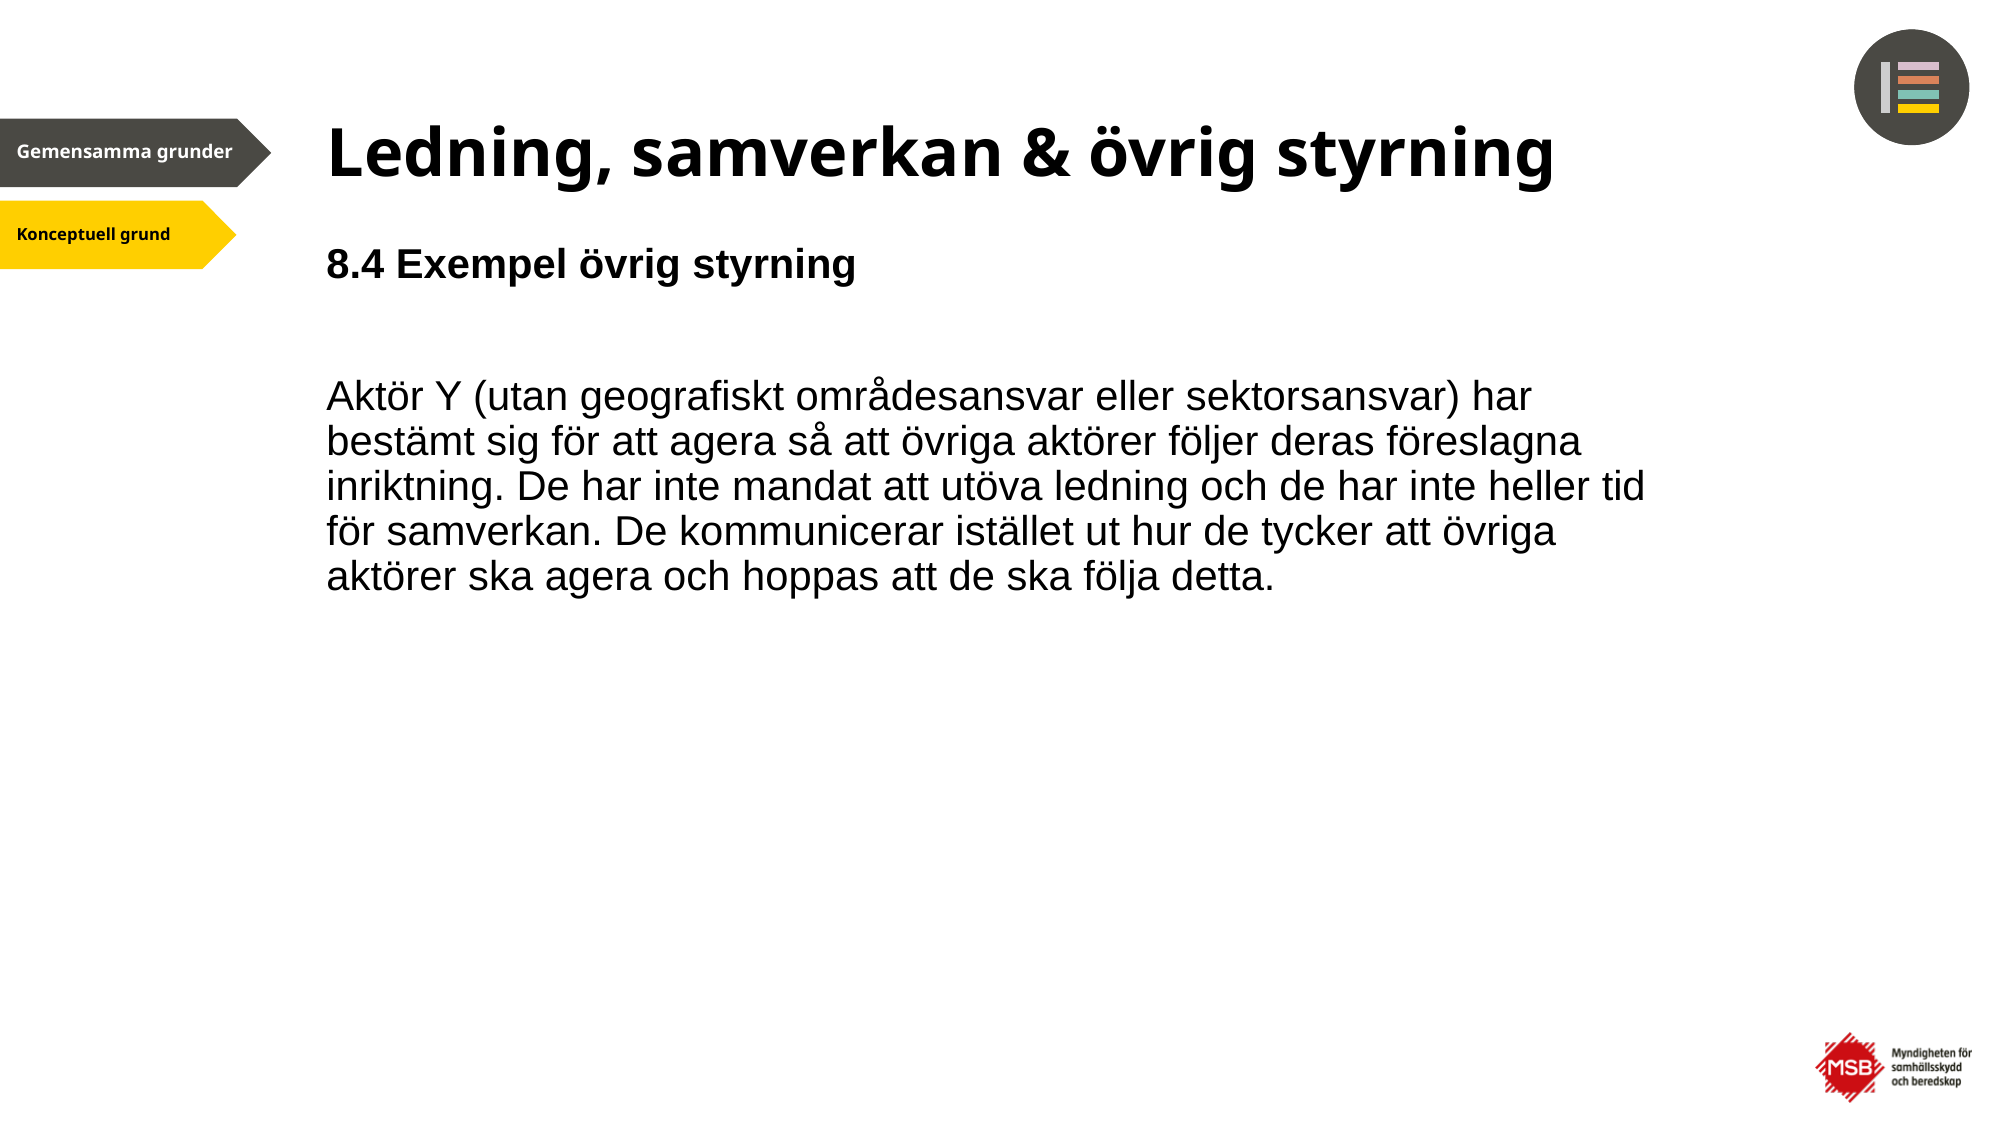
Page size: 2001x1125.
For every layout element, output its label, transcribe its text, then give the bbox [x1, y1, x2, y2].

picture [1815, 1032, 1972, 1103]
list 8.4 Exempel övrig styrning Aktör Y (utan geografiskt områdesansvar eller sektorsansvar) har bestämt sig för att agera så att övriga aktörer följer deras föreslagna inriktning. De har inte mandat att utöva ledning och de har inte heller tid för samverkan. De kommunicerar istället ut hur de tycker att övriga aktörer ska agera och hoppas att de ska följa detta. [311, 234, 1681, 949]
title Ledning, samverkan & övrig styrning [311, 111, 1863, 201]
